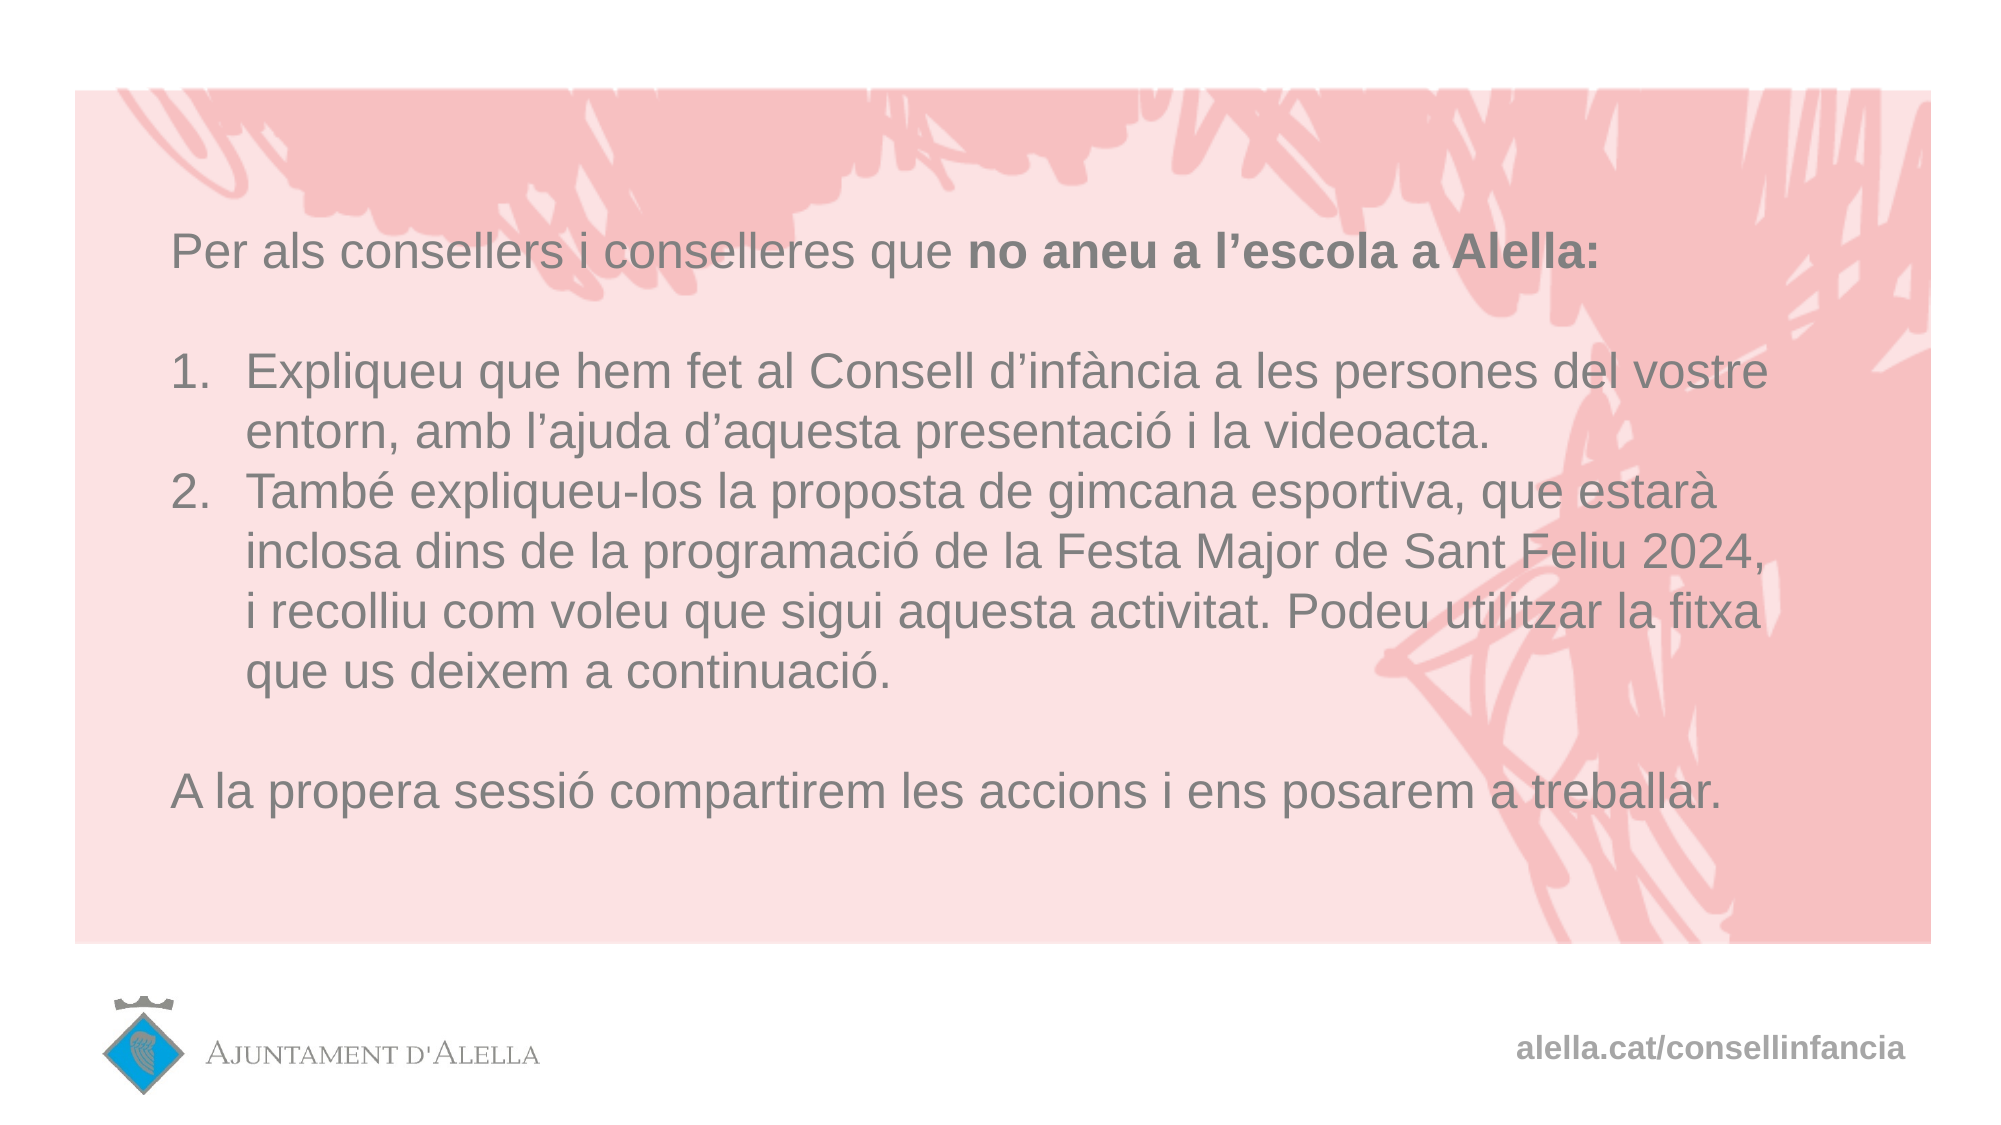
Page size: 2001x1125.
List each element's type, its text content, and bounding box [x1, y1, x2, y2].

picture [102, 996, 540, 1095]
picture [75, 87, 1931, 944]
text_box alella.cat/consellinfancia [1275, 1018, 1921, 1074]
